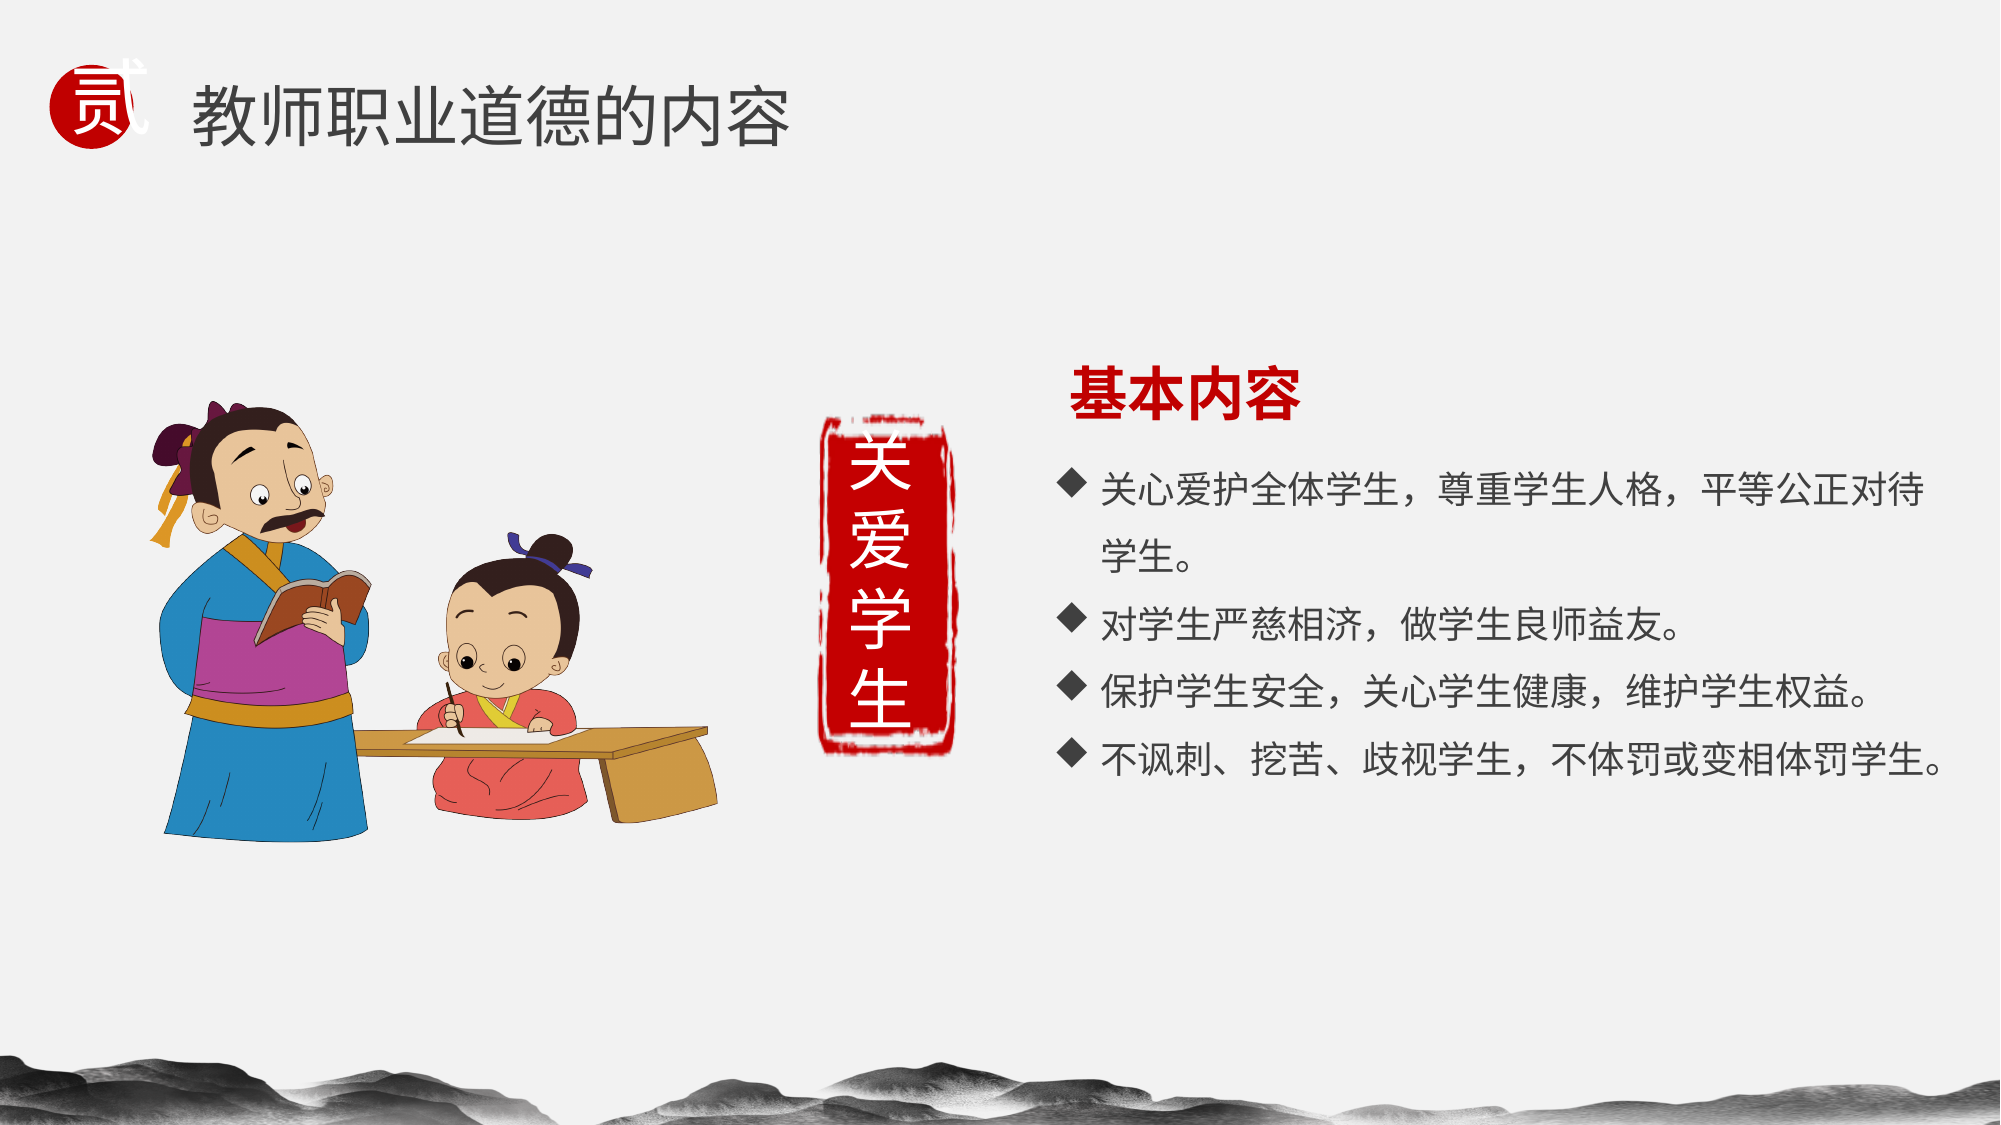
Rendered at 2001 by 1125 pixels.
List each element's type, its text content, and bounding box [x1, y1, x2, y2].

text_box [806, 376, 973, 791]
text_box 基本内容 [1055, 314, 1557, 435]
picture [0, 314, 2000, 1125]
text_box 关心爱护全体学生，尊重学生人格，平等公正对待学生。 对学生严慈相济，做学生良师益友。 保护学生安全，关心学生健康，维护学生权益。 不讽刺、挖苦、歧视学生，不体罚或变相体罚学生。 [1038, 435, 1971, 788]
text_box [49, 27, 1073, 164]
